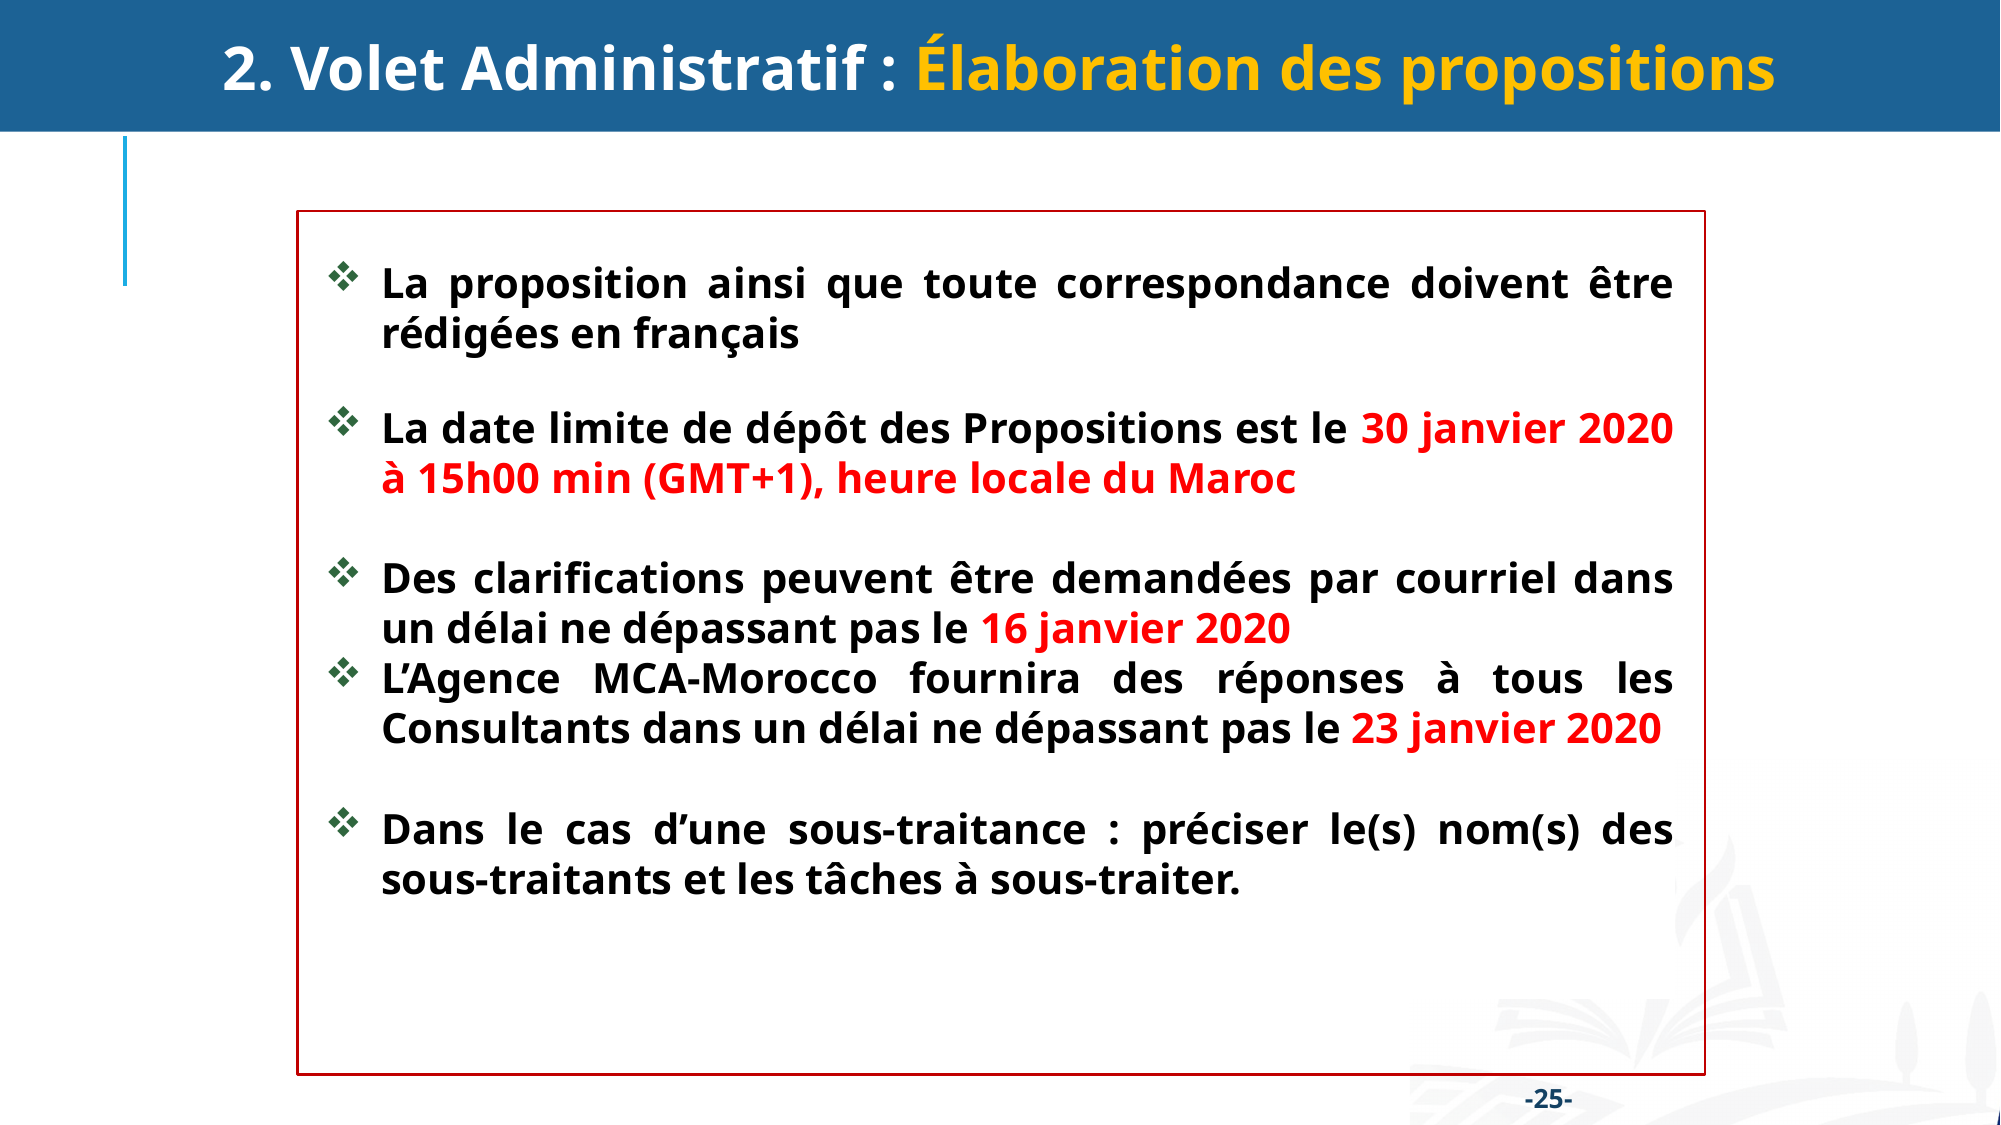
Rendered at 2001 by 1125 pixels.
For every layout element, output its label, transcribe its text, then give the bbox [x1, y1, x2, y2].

picture [1409, 759, 2000, 1125]
text_box [296, 210, 1706, 1076]
text_box 2. Volet Administratif : Élaboration des propositions [0, 0, 2000, 133]
